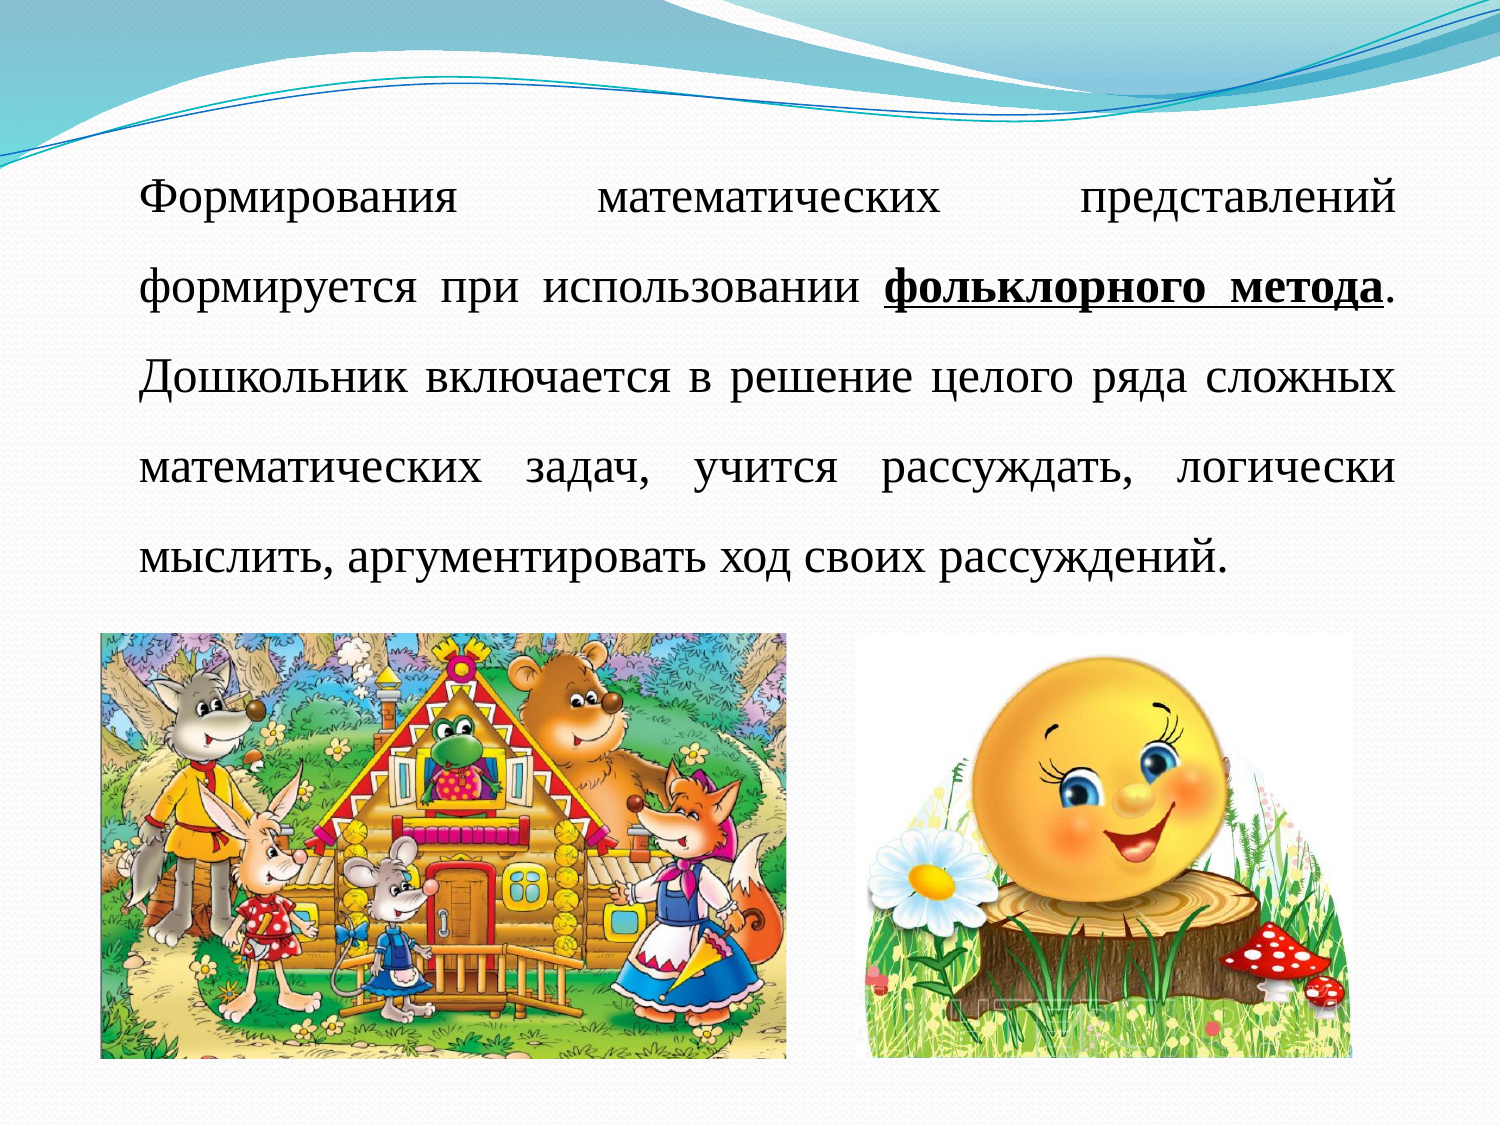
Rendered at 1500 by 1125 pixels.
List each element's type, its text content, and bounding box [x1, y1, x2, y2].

picture [856, 633, 1353, 1059]
picture [100, 633, 787, 1059]
text_box Формирования математических представлений формируется при использовании фольклорного метода. Дошкольник включается в решение целого ряда сложных математических задач, учится рассуждать, логически мыслить, аргументировать ход своих рассуждений. [123, 125, 1412, 591]
